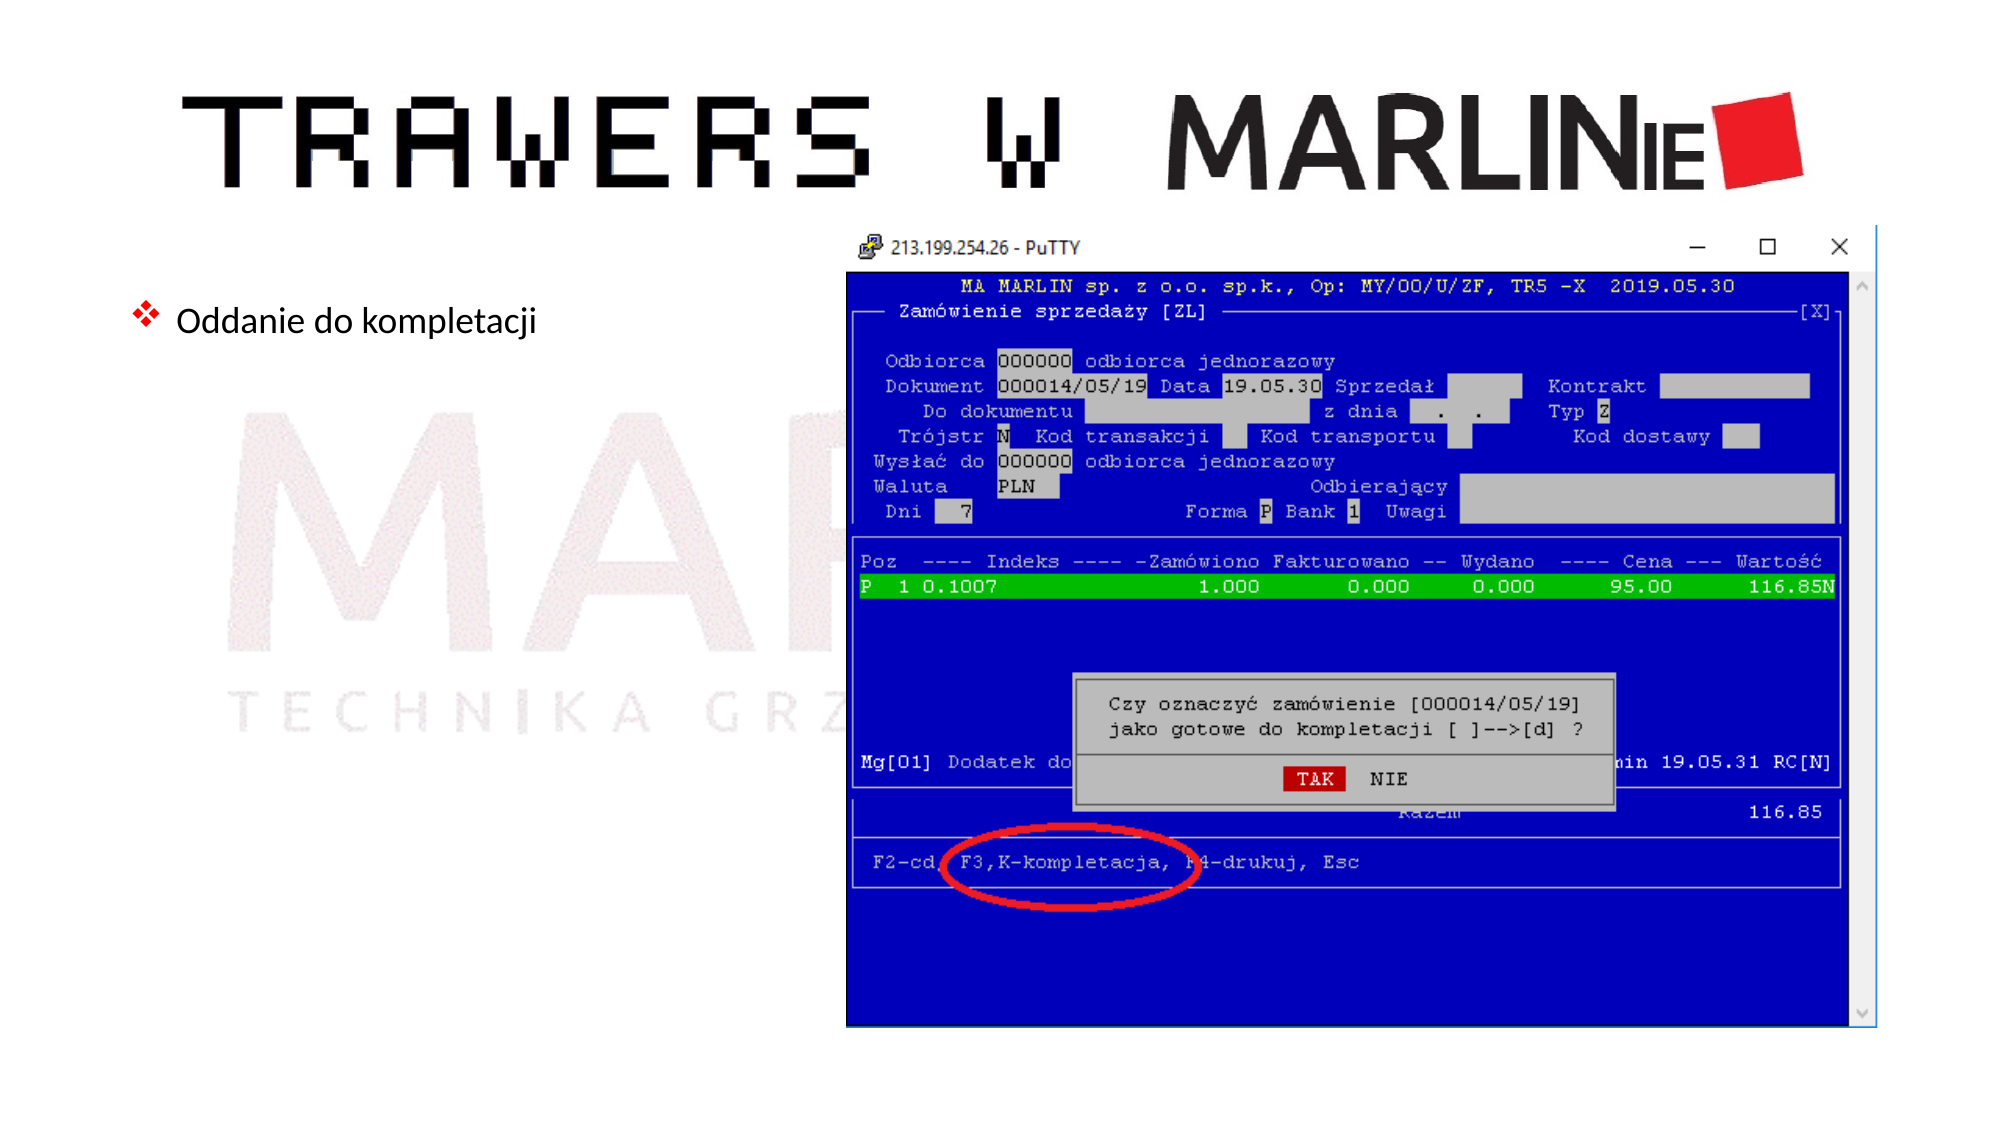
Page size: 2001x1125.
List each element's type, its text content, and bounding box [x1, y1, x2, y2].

picture [205, 225, 1879, 1028]
picture [177, 77, 1828, 208]
text_box Oddanie do kompletacji [114, 288, 736, 349]
